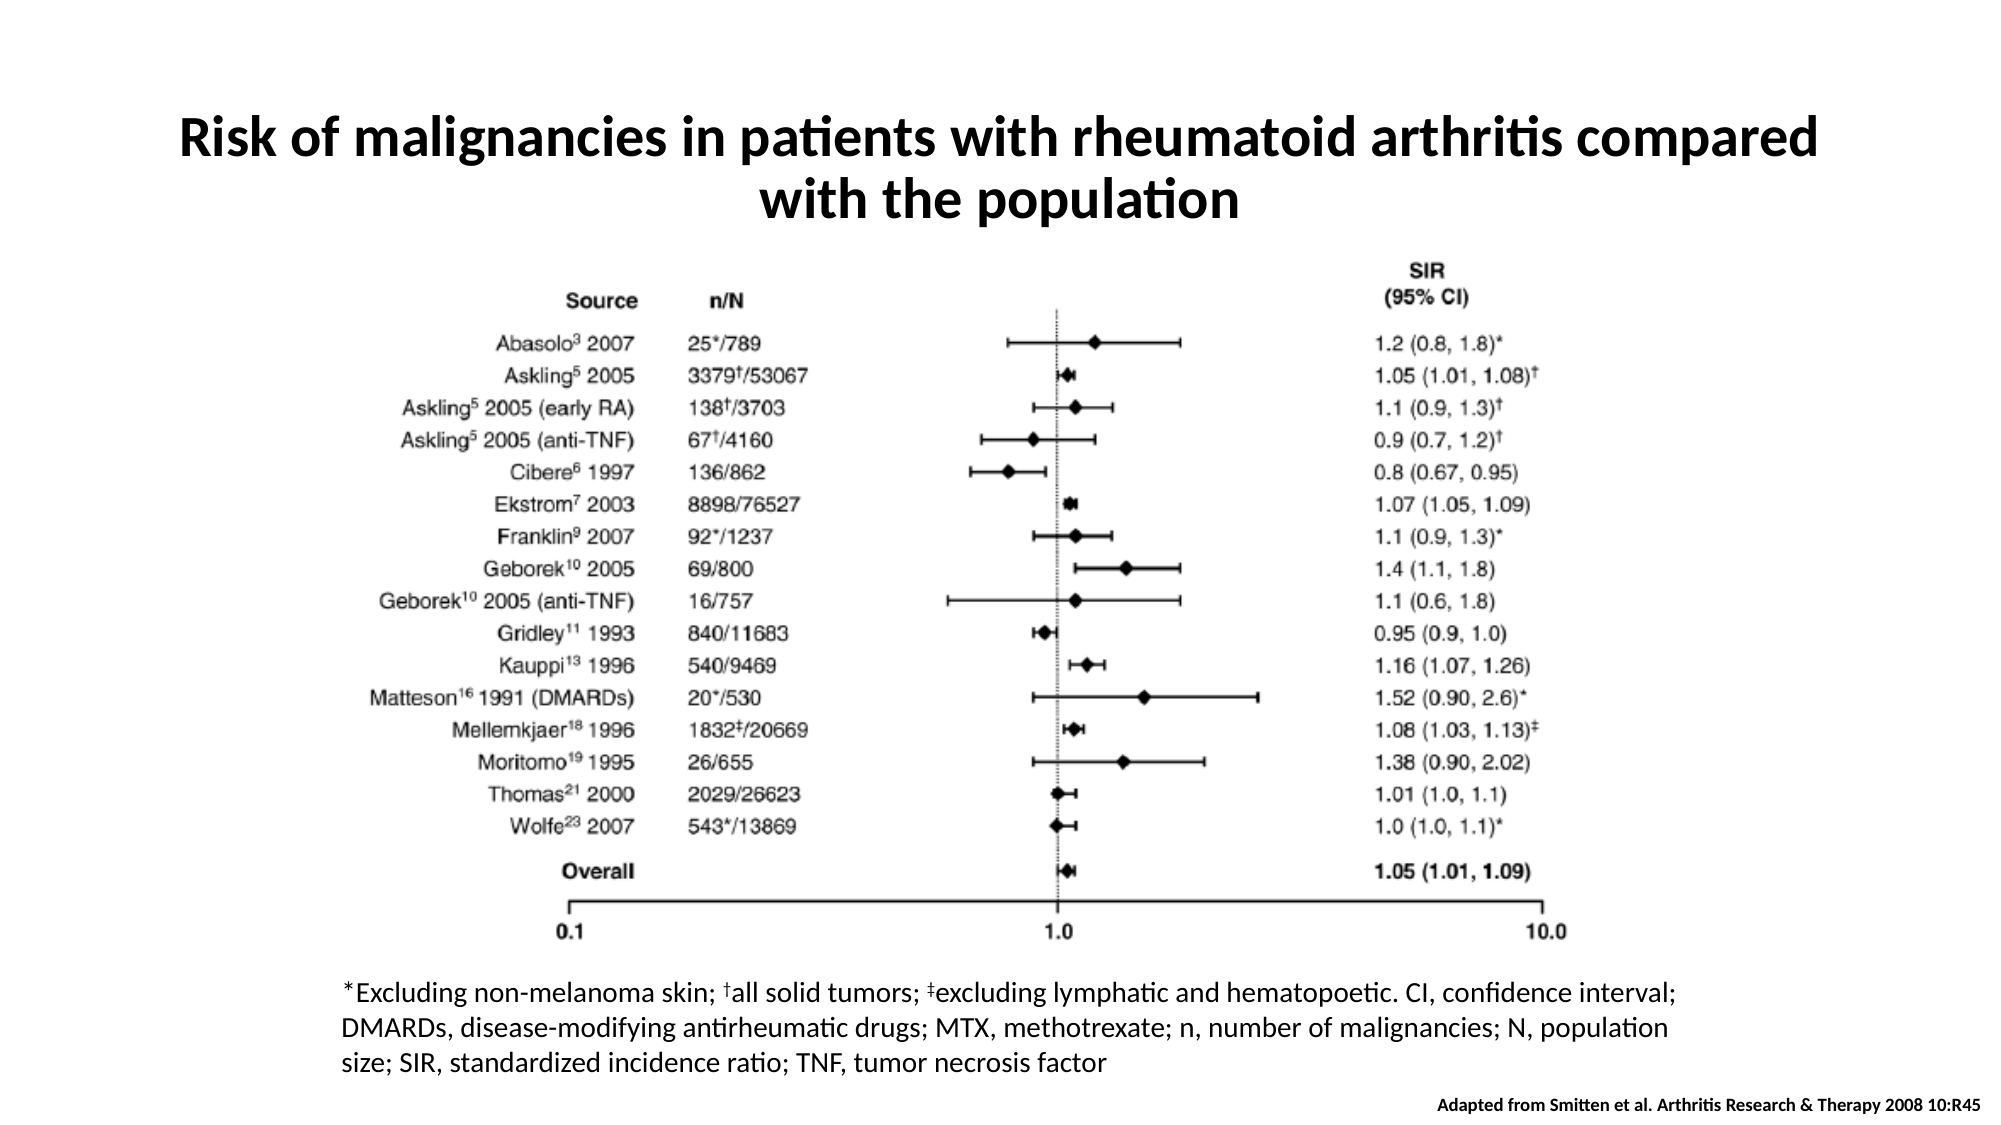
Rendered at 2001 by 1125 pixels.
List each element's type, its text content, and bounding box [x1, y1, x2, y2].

picture [324, 252, 1676, 969]
title Risk of malignancies in patients with rheumatoid arthritis compared with the population [137, 59, 1863, 278]
text_box *Excluding non-melanoma skin; †all solid tumors; ‡excluding lymphatic and hematopoetic. CI, confidence interval; DMARDs, disease-modifying antirheumatic drugs; MTX, methotrexate; n, number of malignancies; N, population size; SIR, standardized incidence ratio; TNF, tumor necrosis factor [326, 966, 1697, 1086]
text_box Adapted from Smitten et al. Arthritis Research & Therapy 2008 10:R45 [1245, 1084, 1996, 1122]
